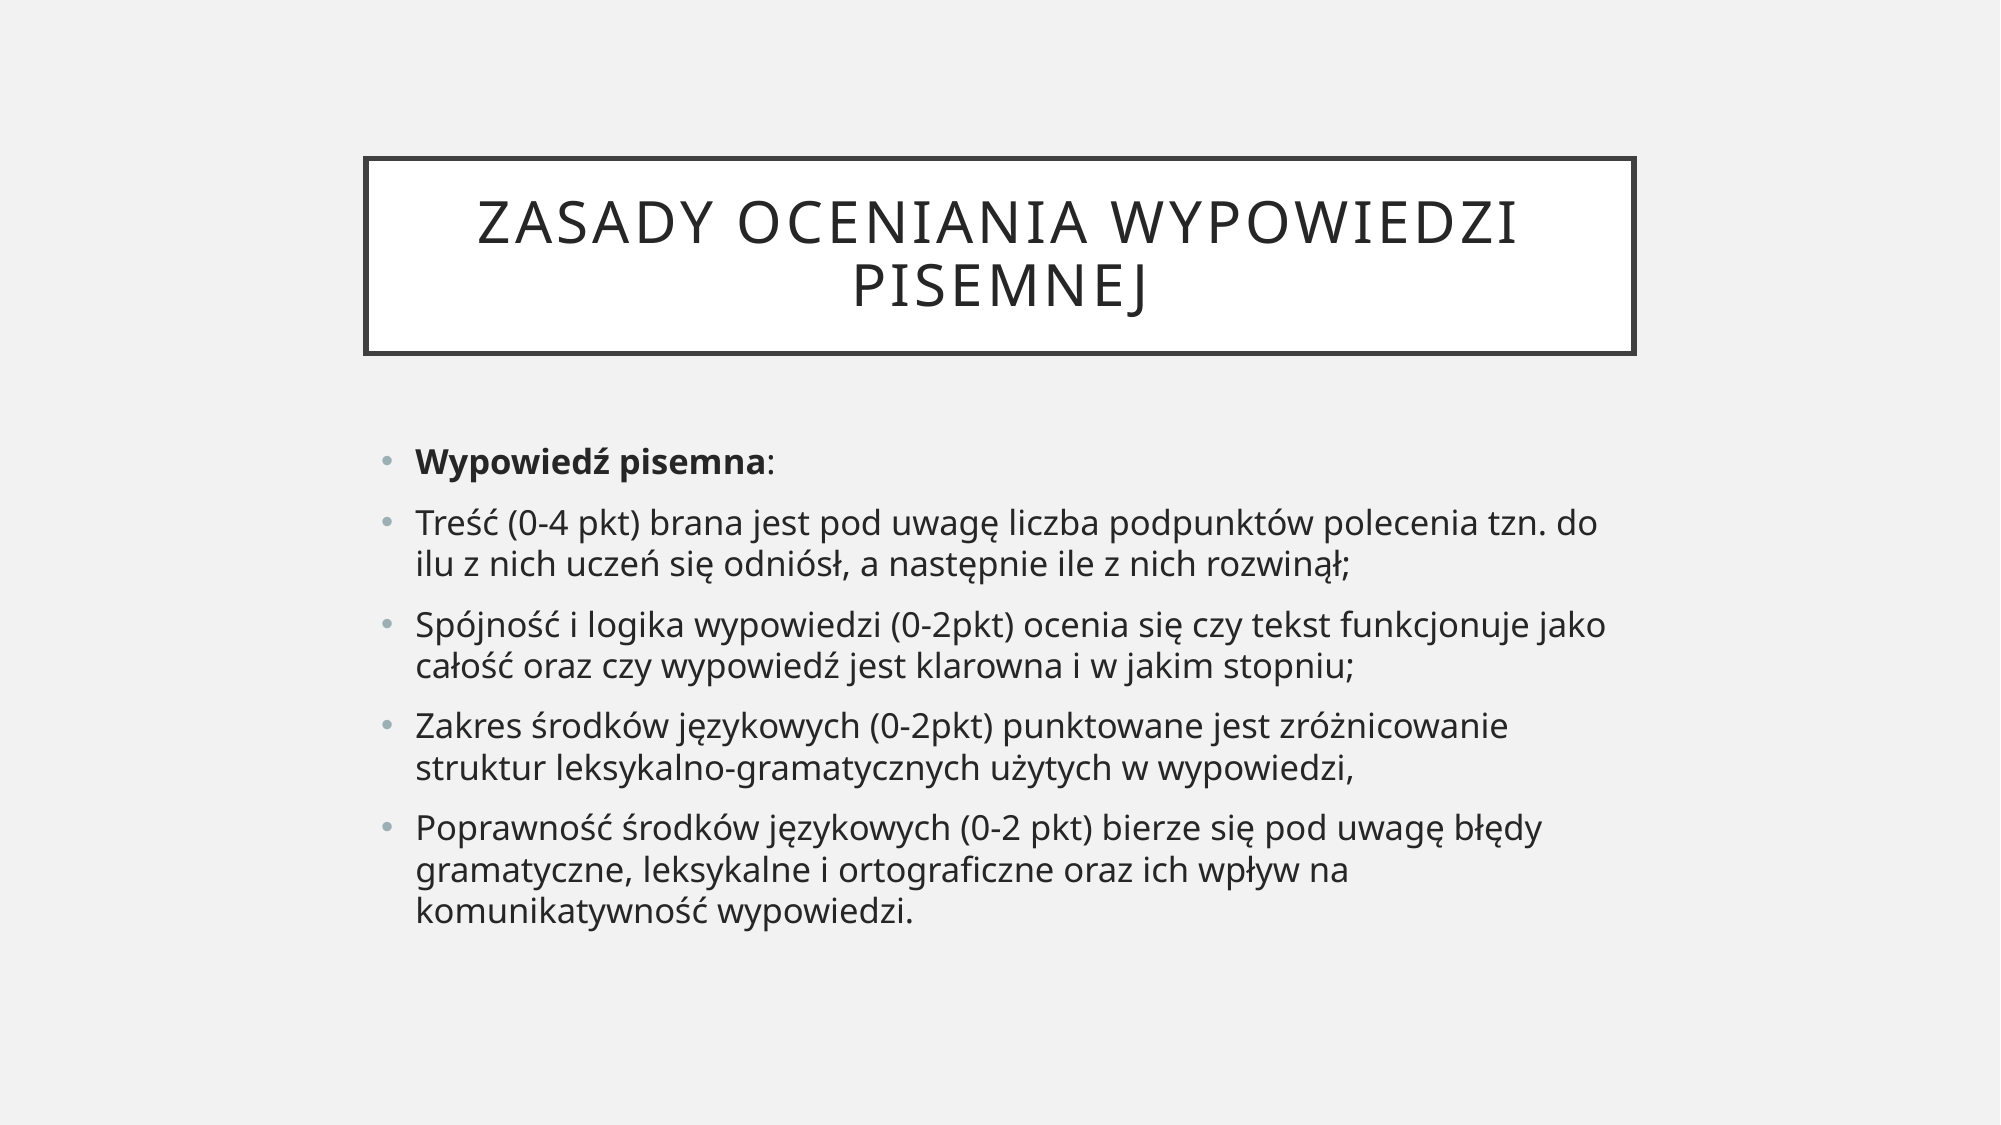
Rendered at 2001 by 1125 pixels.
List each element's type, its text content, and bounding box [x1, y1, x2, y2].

title Zasady oceniania wypowiedzi pisemnej [363, 156, 1637, 356]
list Wypowiedź pisemna: Treść (0-4 pkt) brana jest pod uwagę liczba podpunktów polecenia tzn. do ilu z nich uczeń się odniósł, a następnie ile z nich rozwinął; Spójność i logika wypowiedzi (0-2pkt) ocenia się czy tekst funkcjonuje jako całość oraz czy wypowiedź jest klarowna i w jakim stopniu; Zakres środków językowych (0-2pkt) punktowane jest zróżnicowanie struktur leksykalno-gramatycznych użytych w wypowiedzi, Poprawność środków językowych (0-2 pkt) bierze się pod uwagę błędy gramatyczne, leksykalne i ortograficzne oraz ich wpływ na komunikatywność wypowiedzi. [366, 432, 1634, 942]
